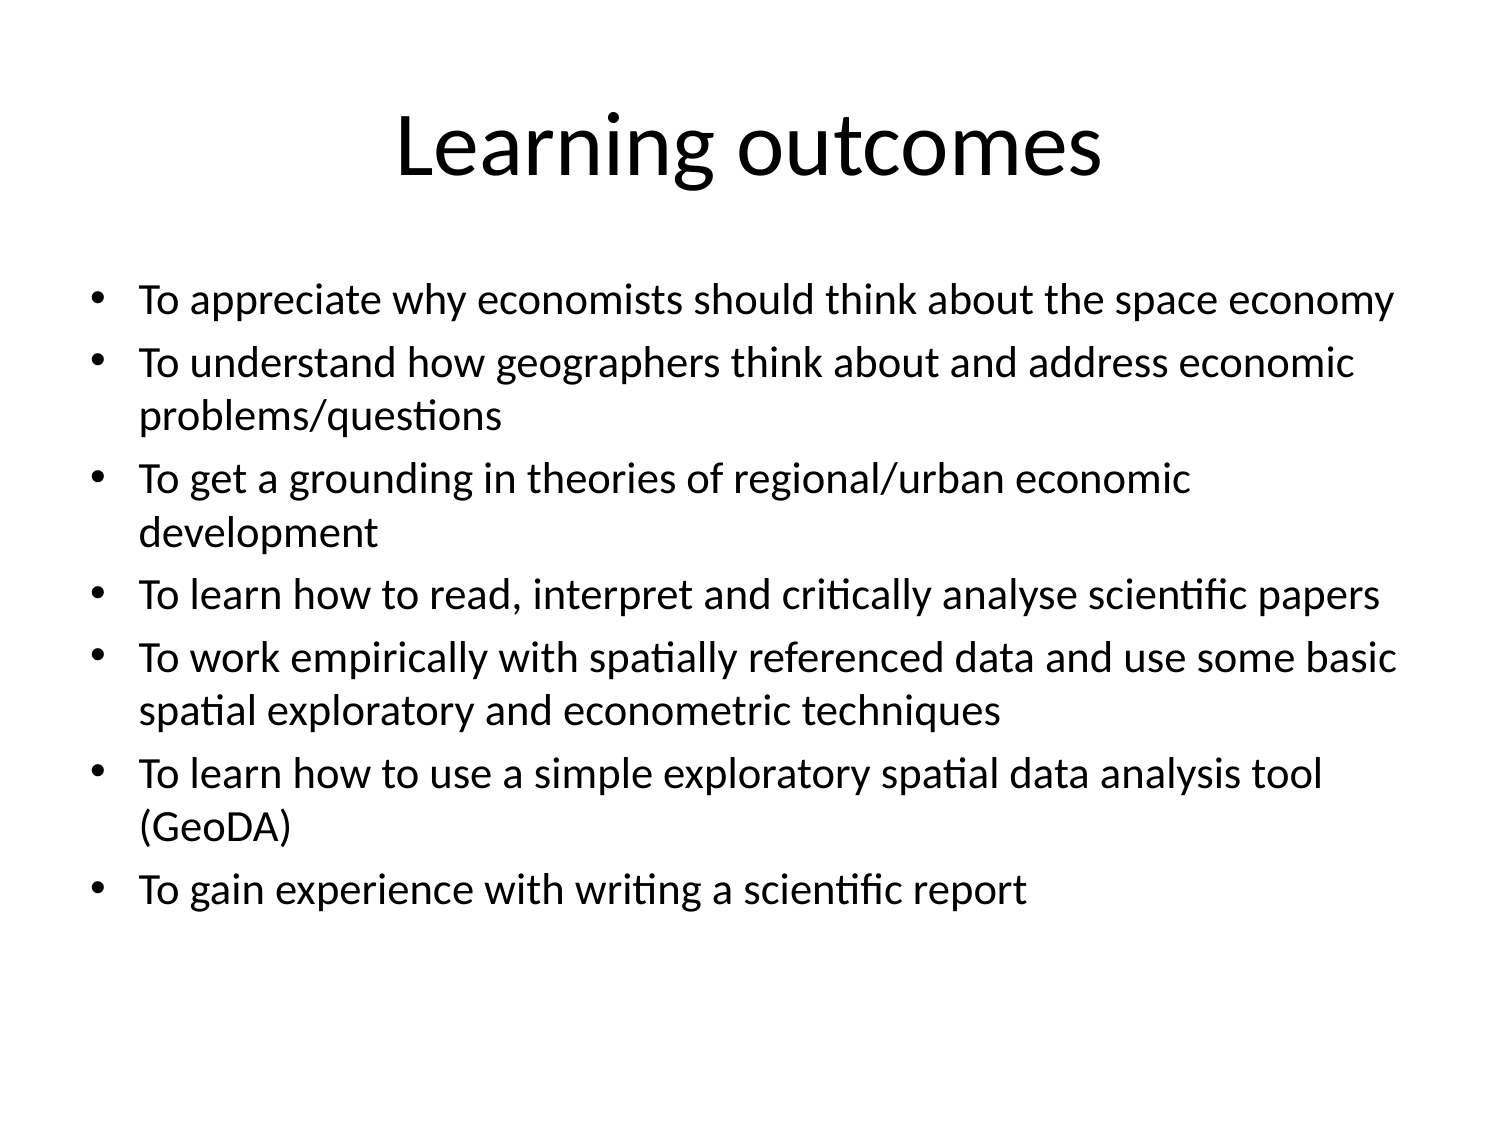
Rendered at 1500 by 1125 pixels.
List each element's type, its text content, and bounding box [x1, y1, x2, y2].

list To appreciate why economists should think about the space economy To understand how geographers think about and address economic problems/questions To get a grounding in theories of regional/urban economic development To learn how to read, interpret and critically analyse scientific papers To work empirically with spatially referenced data and use some basic spatial exploratory and econometric techniques To learn how to use a simple exploratory spatial data analysis tool (GeoDA) To gain experience with writing a scientific report [75, 262, 1425, 1005]
title Learning outcomes [75, 45, 1425, 233]
